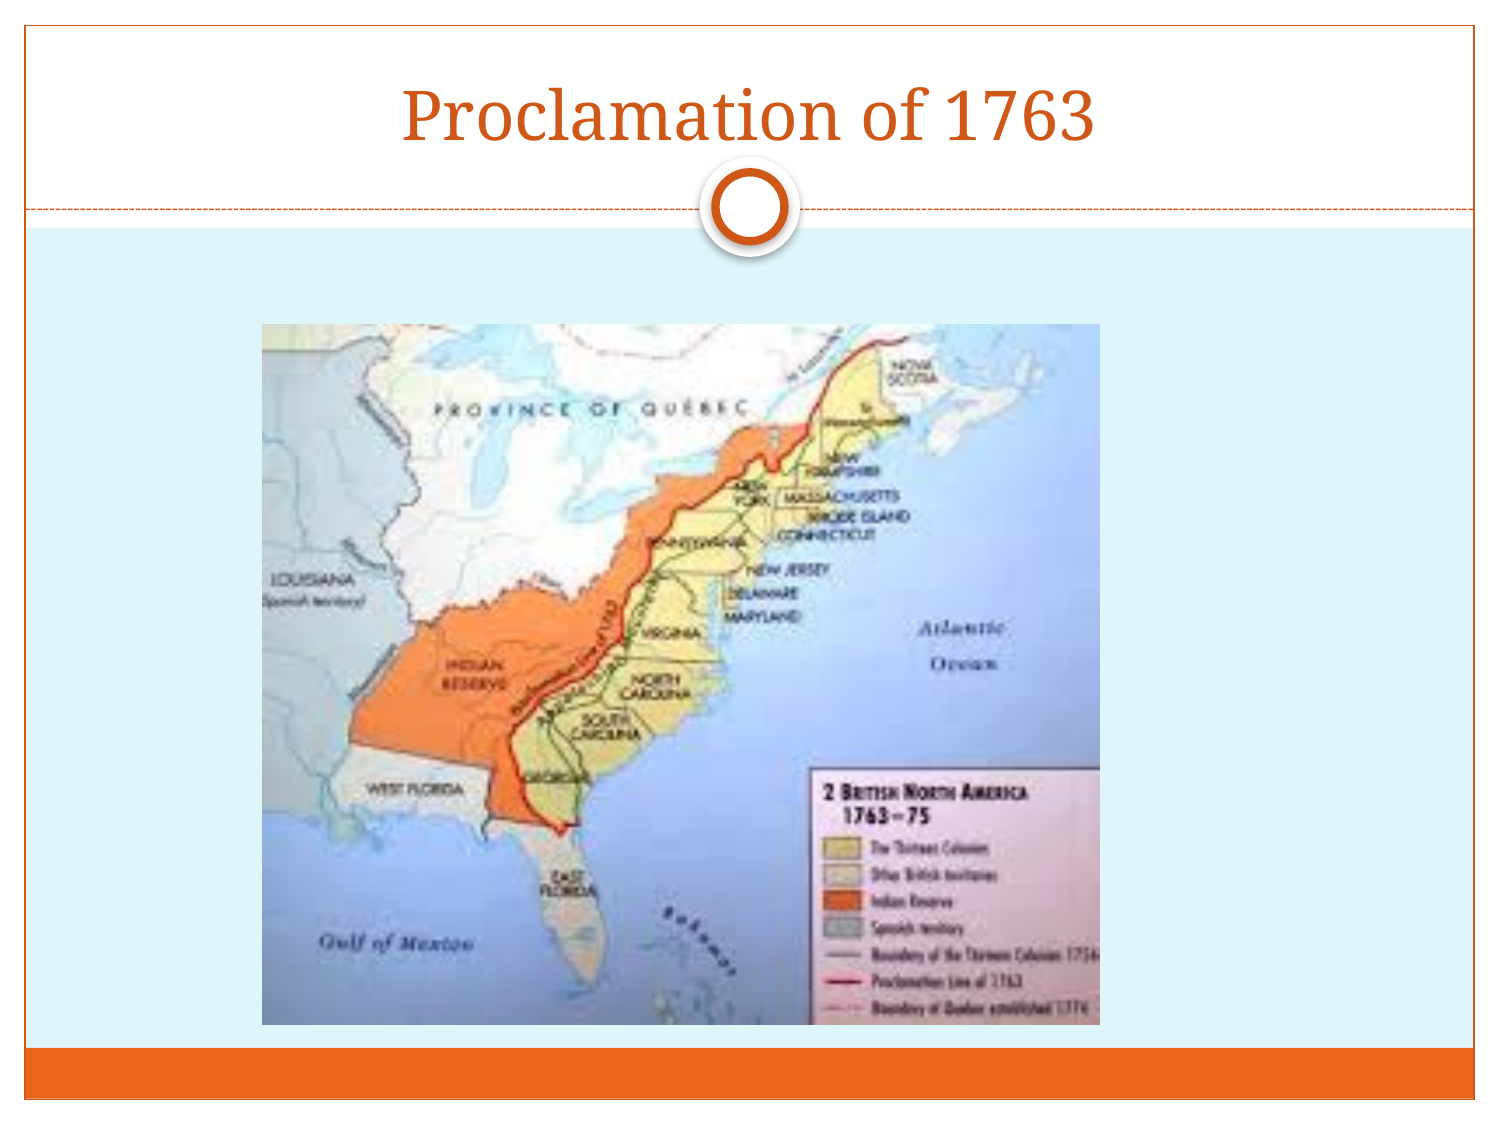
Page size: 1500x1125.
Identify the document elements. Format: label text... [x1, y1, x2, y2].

title Proclamation of 1763 [49, 37, 1450, 162]
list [262, 324, 1101, 1026]
